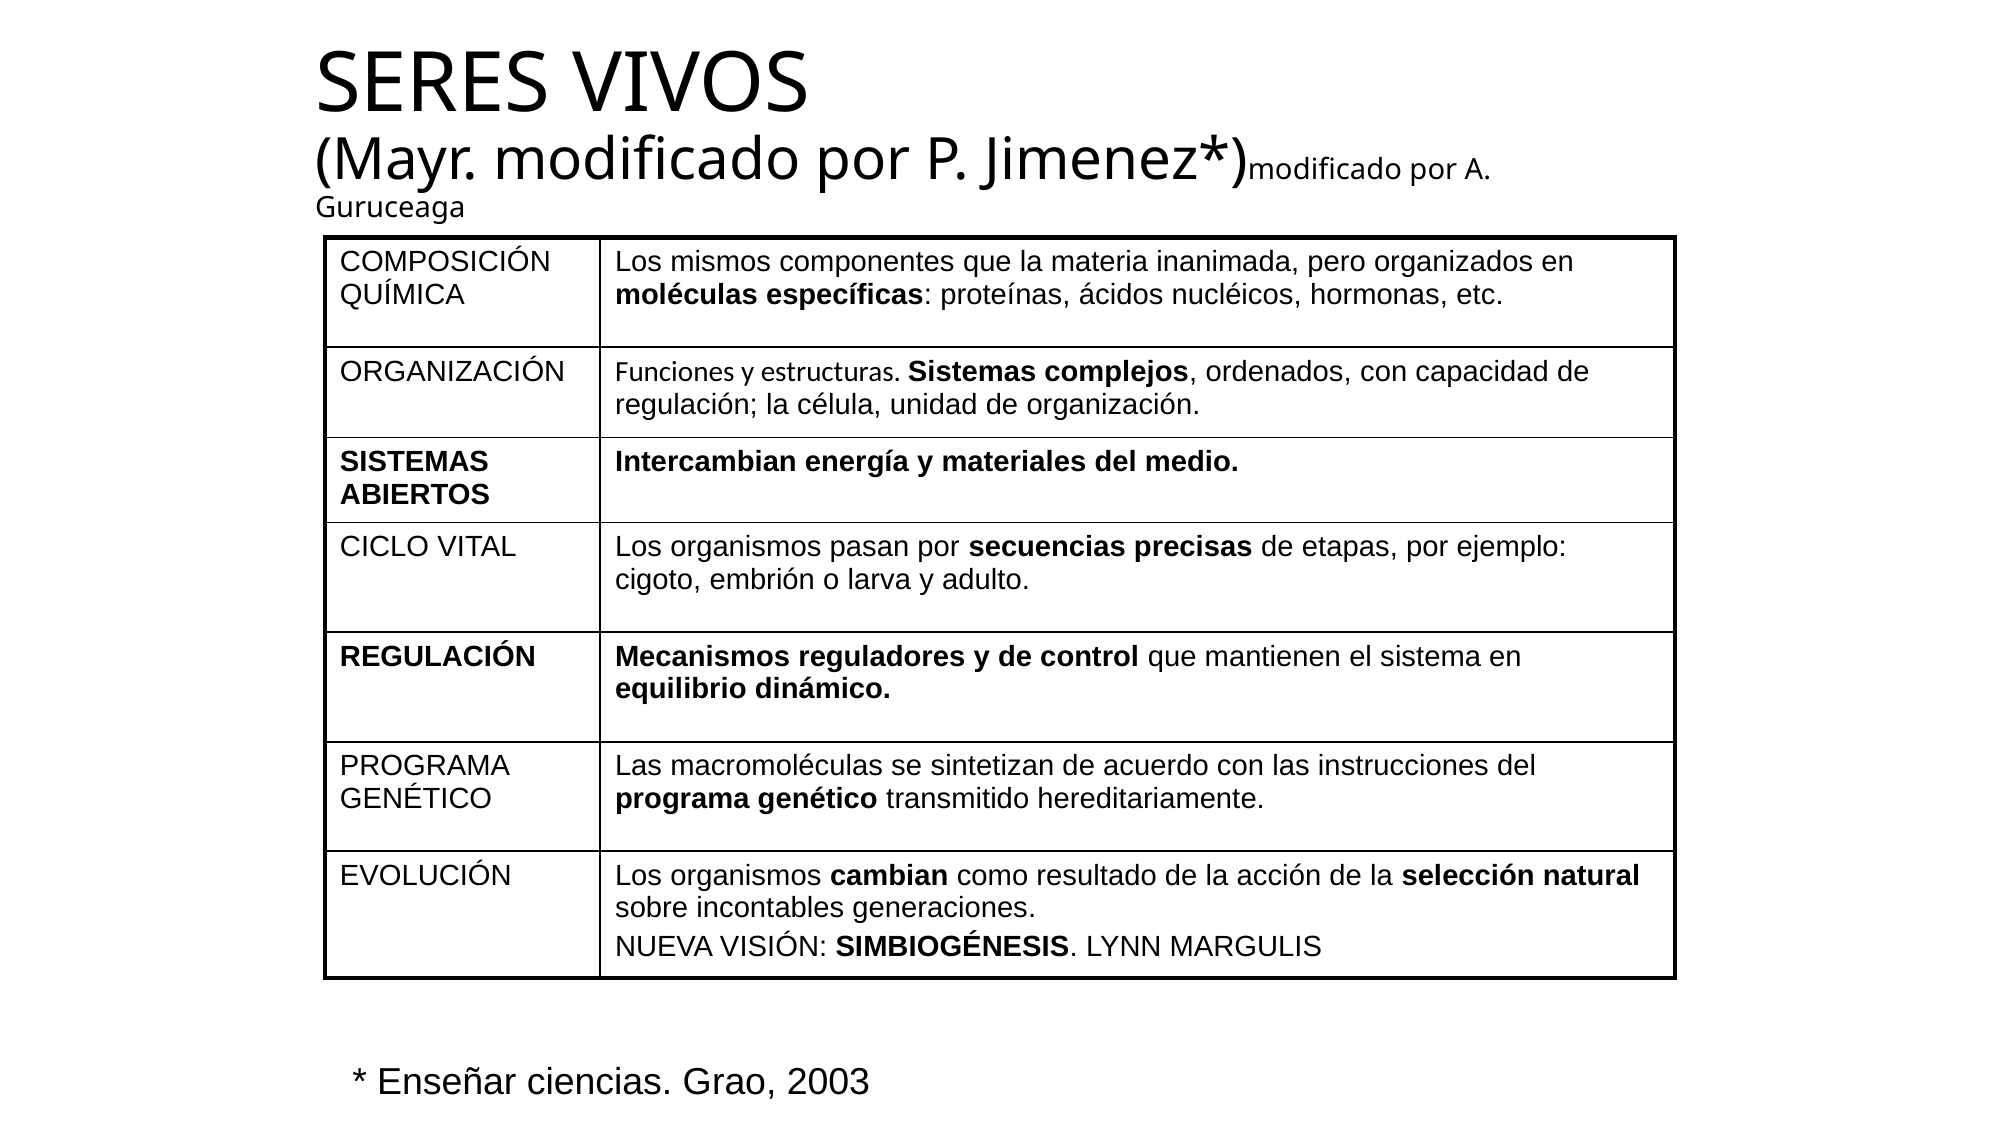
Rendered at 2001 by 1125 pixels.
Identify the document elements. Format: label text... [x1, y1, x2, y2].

table_cell REGULACIÓN [327, 633, 599, 741]
table_cell PROGRAMA GENÉTICO [327, 743, 599, 850]
table_cell Mecanismos reguladores y de control que mantienen el sistema en equilibrio dinámico. [601, 633, 1673, 741]
table_cell Las macromoléculas se sintetizan de acuerdo con las instrucciones del programa genético transmitido hereditariamente. [601, 743, 1673, 850]
table_header COMPOSICIÓN QUÍMICA [327, 240, 599, 346]
table_cell ORGANIZACIÓN [327, 348, 599, 437]
table_cell SISTEMAS ABIERTOS [327, 438, 599, 522]
table_cell Los organismos pasan por secuencias precisas de etapas, por ejemplo: cigoto, embrión o larva y adulto. [601, 523, 1673, 631]
table_cell CICLO VITAL [327, 523, 599, 631]
table_cell Intercambian energía y materiales del medio. [601, 438, 1673, 522]
text_box * Enseñar ciencias. Grao, 2003 [337, 1049, 963, 1110]
table_cell Funciones y estructuras. Sistemas complejos, ordenados, con capacidad de regulación; la célula, unidad de organización. [601, 348, 1673, 437]
table_cell EVOLUCIÓN [327, 852, 599, 976]
table_cell Los organismos cambian como resultado de la acción de la selección natural sobre incontables generaciones. NUEVA VISIÓN: SIMBIOGÉNESIS. LYNN MARGULIS [601, 852, 1673, 976]
title SERES VIVOS (Mayr. modificado por P. Jimenez*)modificado por A. Guruceaga [300, 37, 1650, 225]
table_header Los mismos componentes que la materia inanimada, pero organizados en moléculas específicas: proteínas, ácidos nucléicos, hormonas, etc. [601, 240, 1673, 346]
